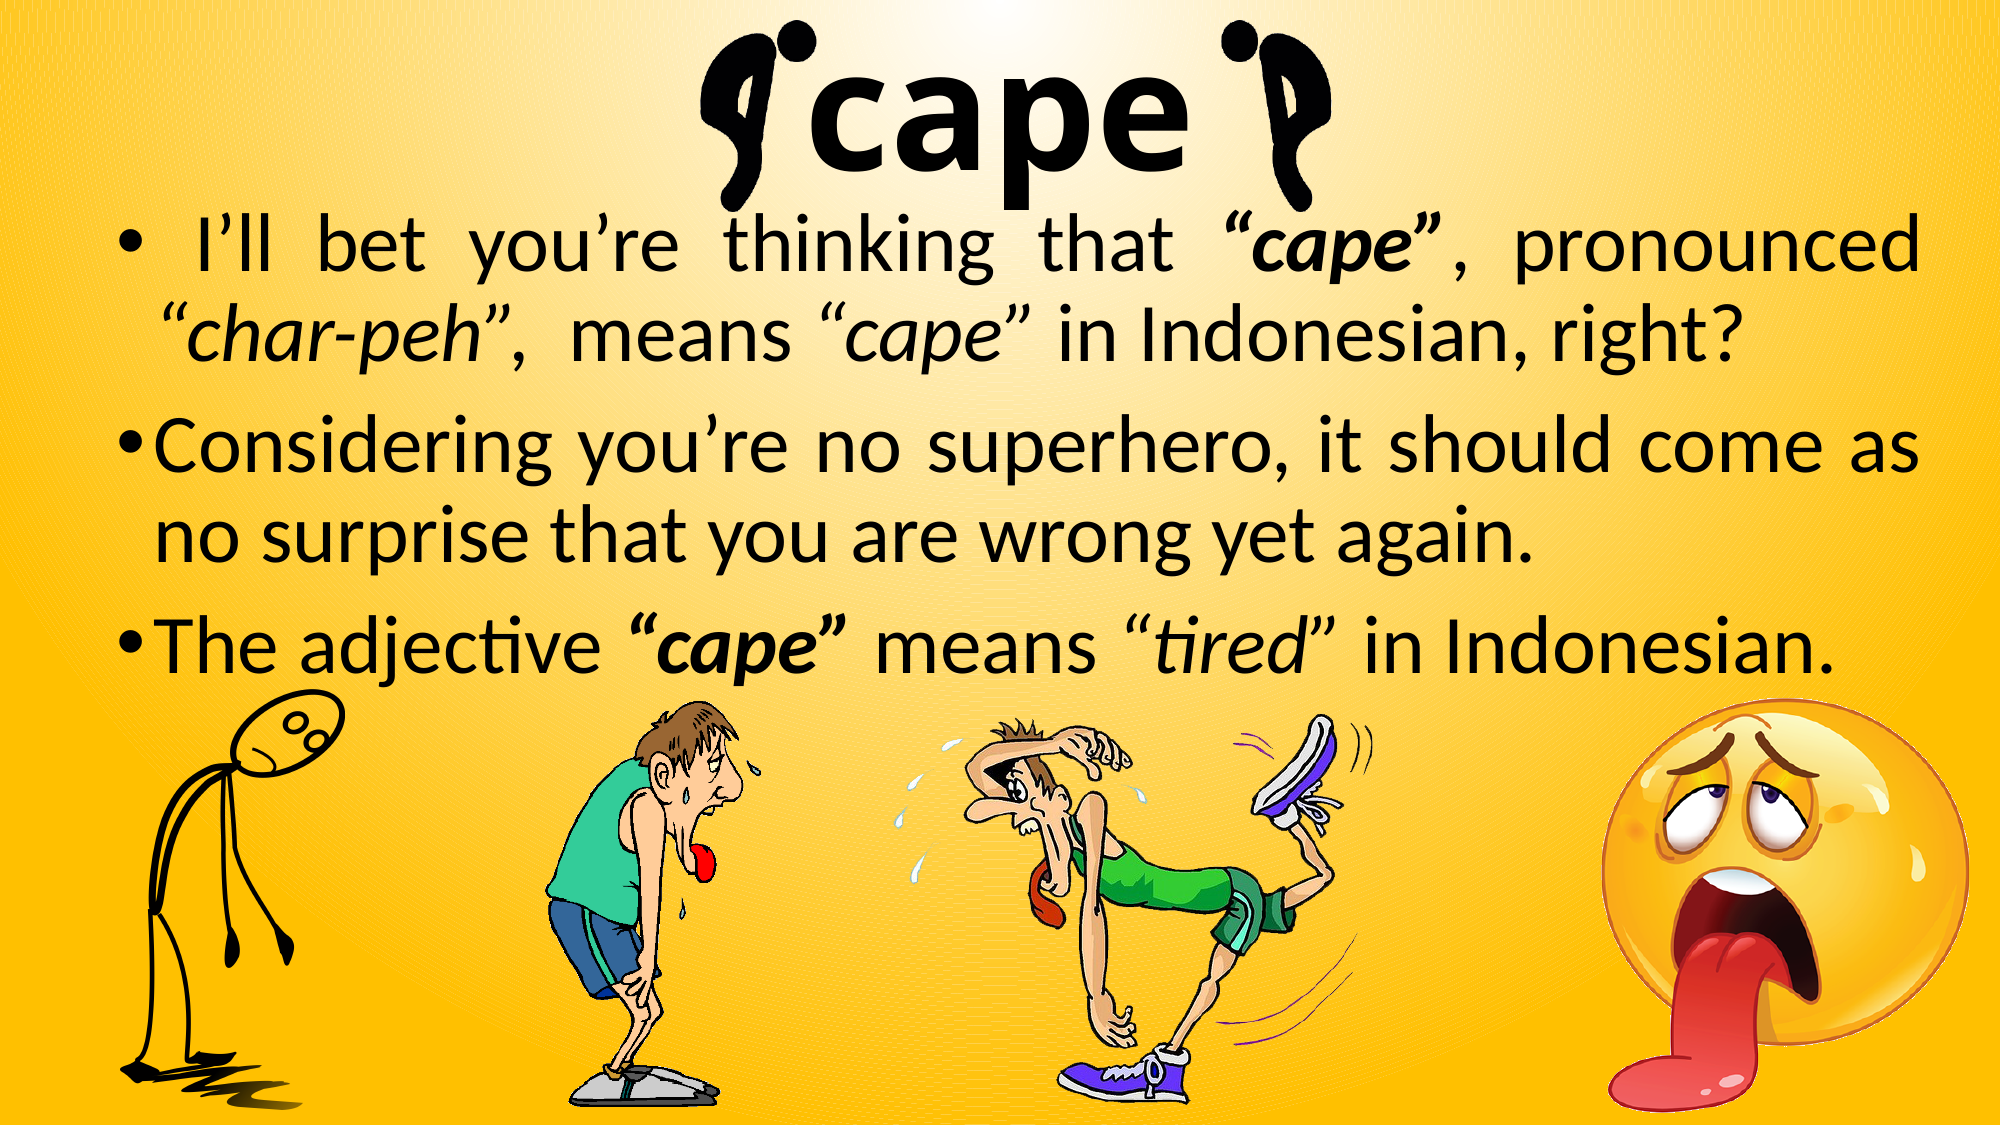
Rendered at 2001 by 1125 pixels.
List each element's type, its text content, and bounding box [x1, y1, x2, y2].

list I’ll bet you’re thinking that “cape”, pronounced “char-peh”, means “cape” in Indonesian, right? Considering you’re no superhero, it should come as no surprise that you are wrong yet again. The adjective “cape” means “tired” in Indonesian. [101, 192, 1939, 1057]
title cape [137, 7, 1863, 192]
picture [120, 689, 345, 1110]
picture [1190, 20, 1361, 212]
picture [860, 711, 1401, 1125]
picture [669, 20, 847, 212]
picture [1571, 691, 2000, 1120]
picture [496, 691, 775, 1110]
